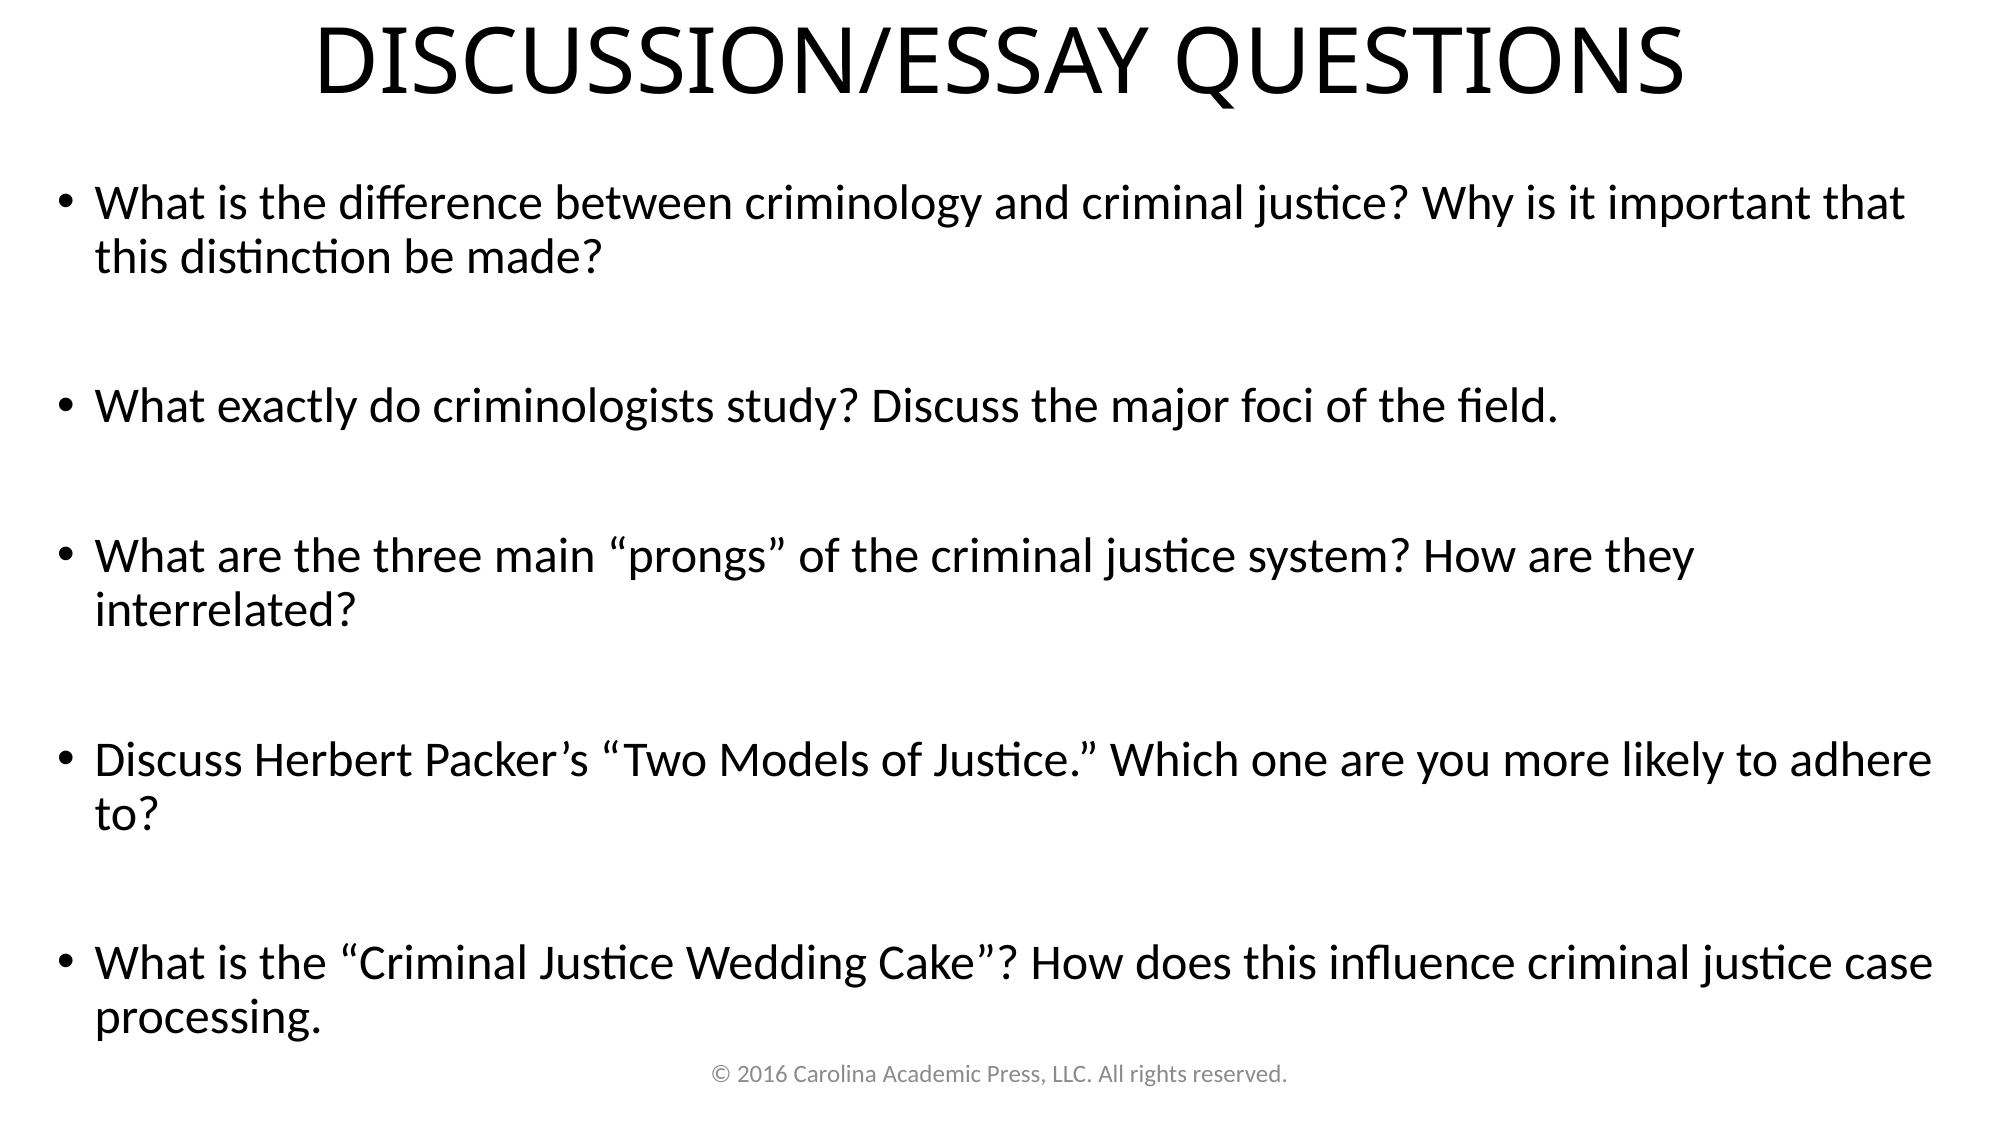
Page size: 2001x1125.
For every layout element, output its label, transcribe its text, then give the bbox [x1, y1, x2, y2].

footer © 2016 Carolina Academic Press, LLC. All rights reserved. [662, 1042, 1338, 1103]
list What is the difference between criminology and criminal justice? Why is it important that this distinction be made? What exactly do criminologists study? Discuss the major foci of the field. What are the three main “prongs” of the criminal justice system? How are they interrelated? Discuss Herbert Packer’s “Two Models of Justice.” Which one are you more likely to adhere to? What is the “Criminal Justice Wedding Cake”? How does this influence criminal justice case processing. [42, 168, 1958, 883]
title DISCUSSION/ESSAY QUESTIONS [137, 59, 1863, 168]
